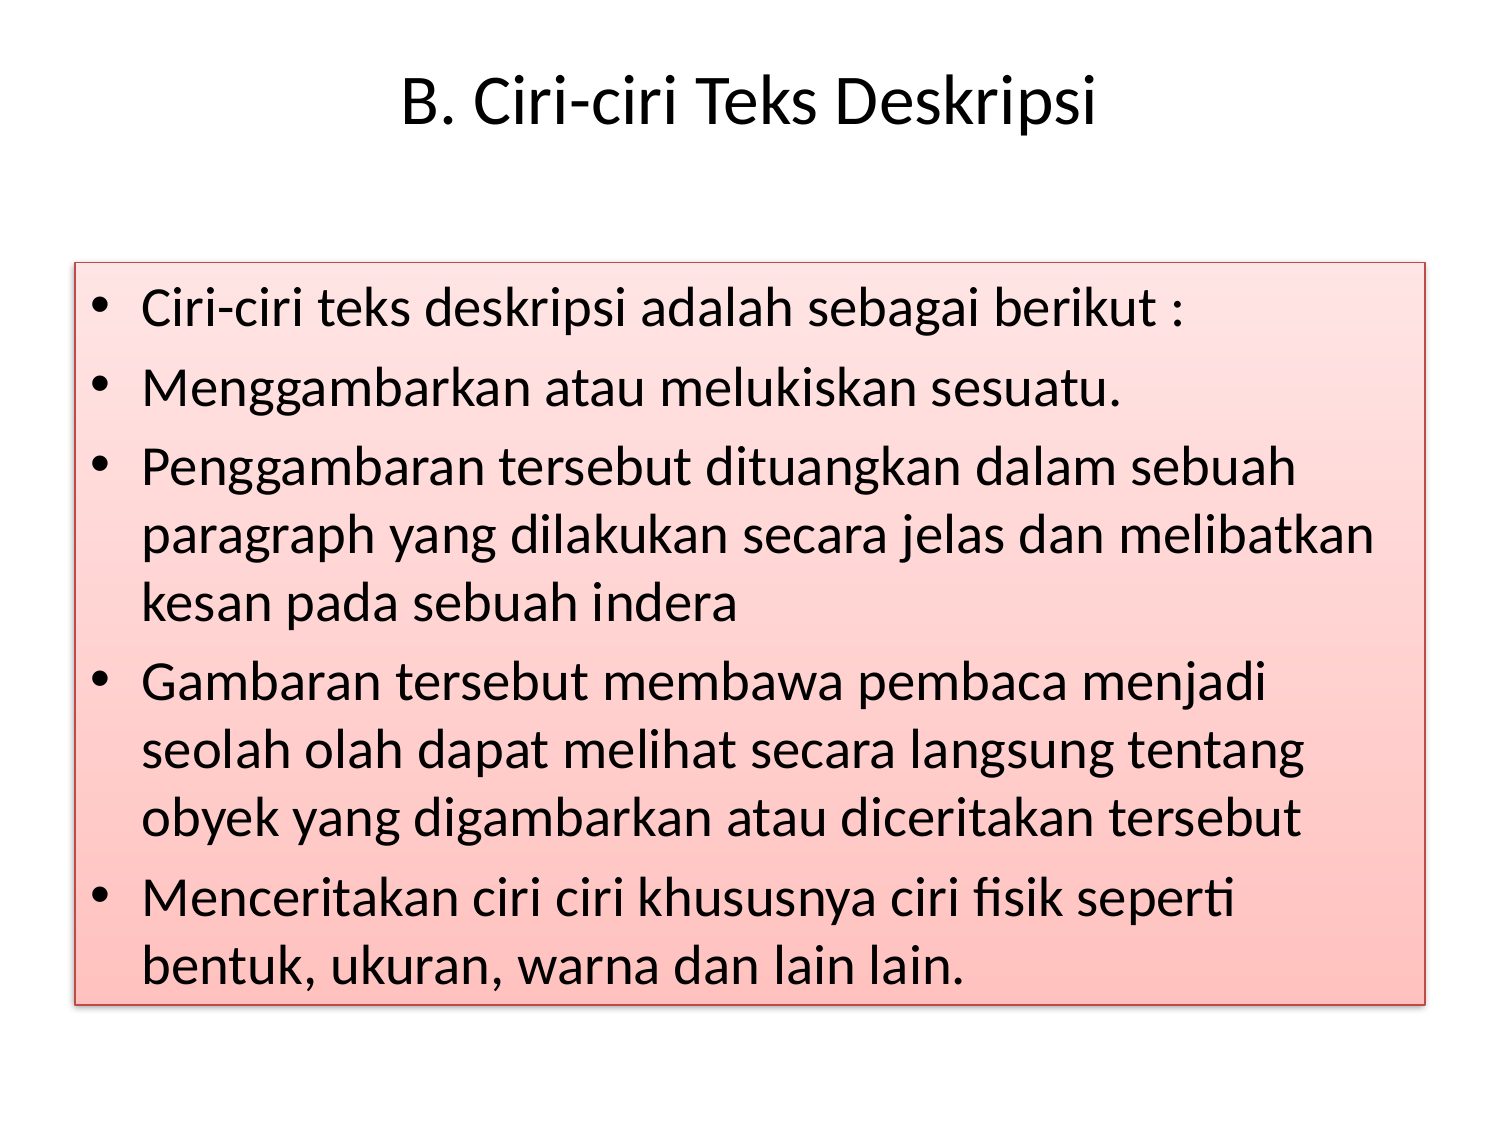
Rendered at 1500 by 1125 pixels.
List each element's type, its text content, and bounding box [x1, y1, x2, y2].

list Ciri-ciri teks deskripsi adalah sebagai berikut : Menggambarkan atau melukiskan sesuatu. Penggambaran tersebut dituangkan dalam sebuah paragraph yang dilakukan secara jelas dan melibatkan kesan pada sebuah indera Gambaran tersebut membawa pembaca menjadi seolah olah dapat melihat secara langsung tentang obyek yang digambarkan atau diceritakan tersebut Menceritakan ciri ciri khususnya ciri fisik seperti bentuk, ukuran, warna dan lain lain. [74, 262, 1426, 1006]
title B. Ciri-ciri Teks Deskripsi [75, 45, 1425, 233]
